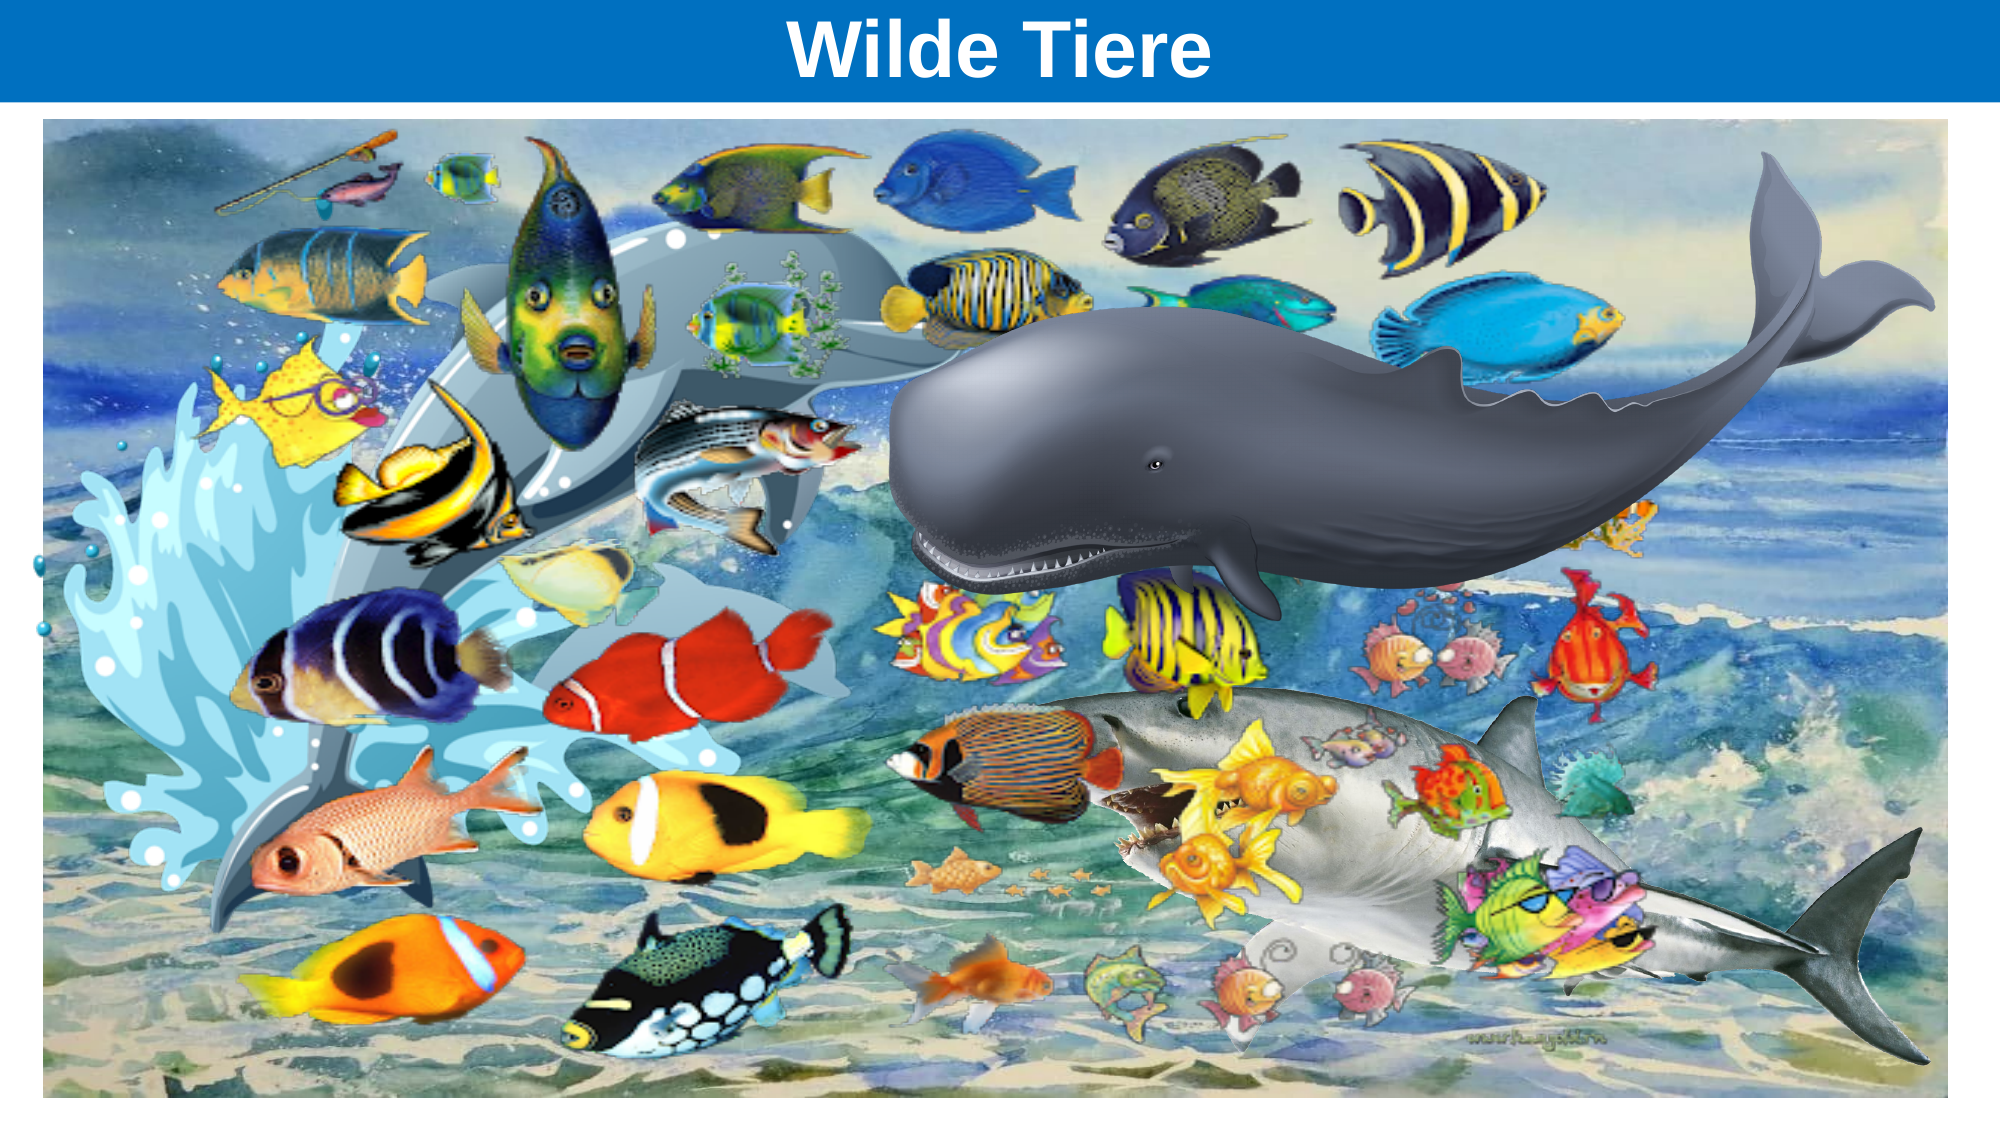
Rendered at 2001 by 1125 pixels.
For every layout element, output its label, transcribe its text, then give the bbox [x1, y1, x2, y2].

picture [32, 89, 1967, 1125]
title Wilde Tiere [0, 0, 2000, 103]
